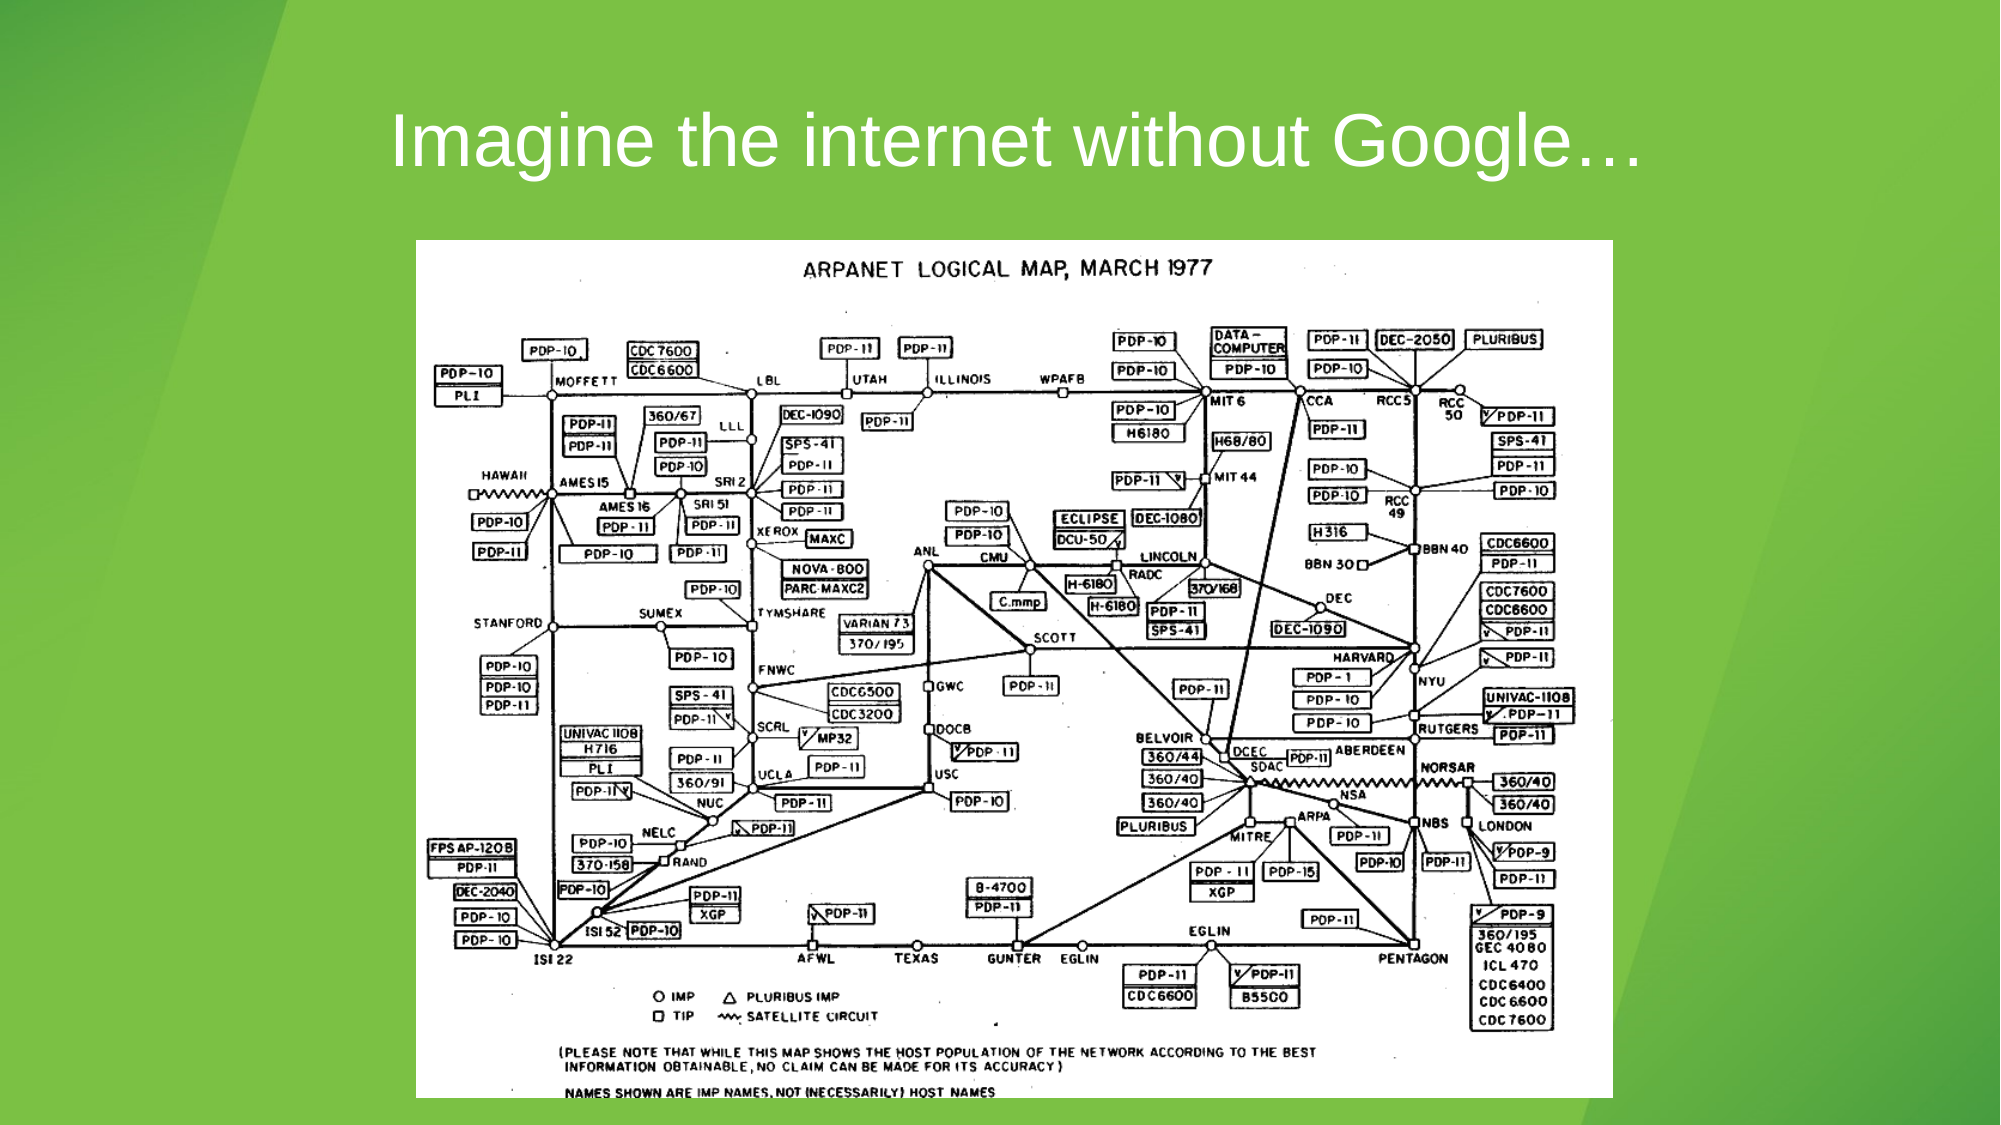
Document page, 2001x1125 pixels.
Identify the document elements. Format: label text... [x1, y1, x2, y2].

title Imagine the internet without Google… [193, 6, 1845, 277]
picture [0, 0, 2000, 1125]
